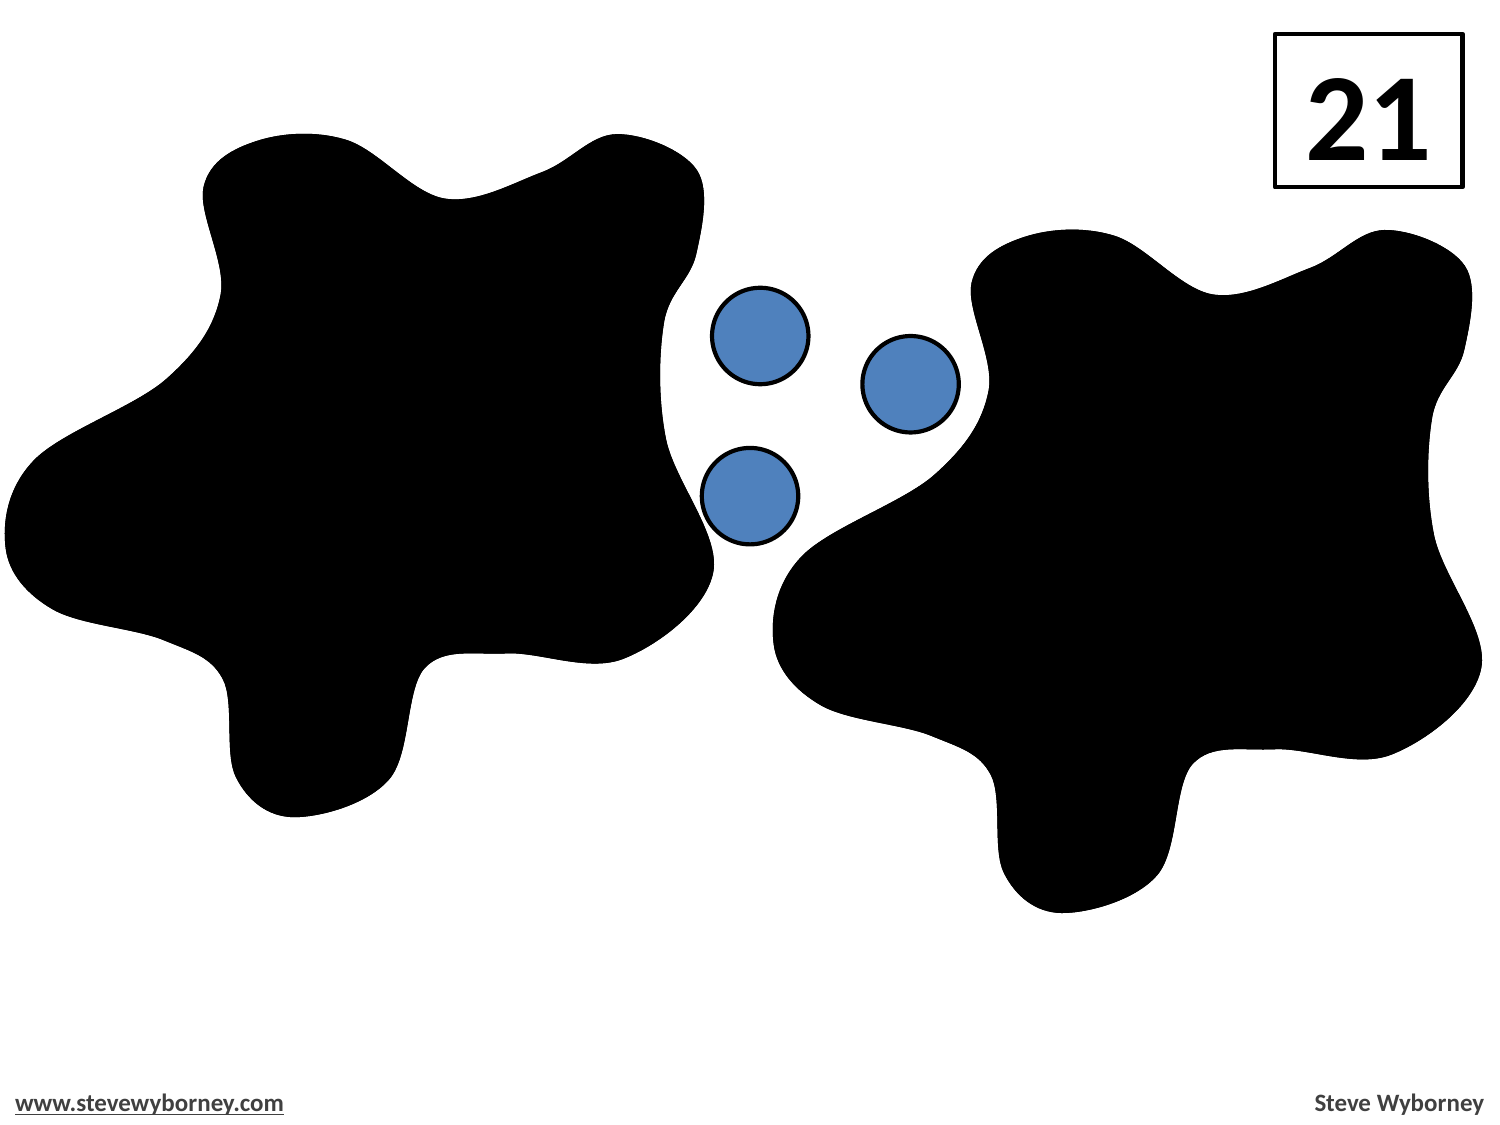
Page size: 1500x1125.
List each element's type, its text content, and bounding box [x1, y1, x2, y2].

text_box [1452, 252, 1473, 377]
text_box [4, 458, 36, 598]
text_box [1003, 871, 1161, 914]
text_box 21 [1273, 32, 1465, 189]
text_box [41, 170, 1448, 864]
text_box [211, 133, 393, 169]
text_box [549, 134, 697, 169]
text_box Steve Wyborney [1299, 1079, 1499, 1125]
text_box [1452, 580, 1483, 716]
text_box www.stevewyborney.com [0, 1079, 305, 1125]
